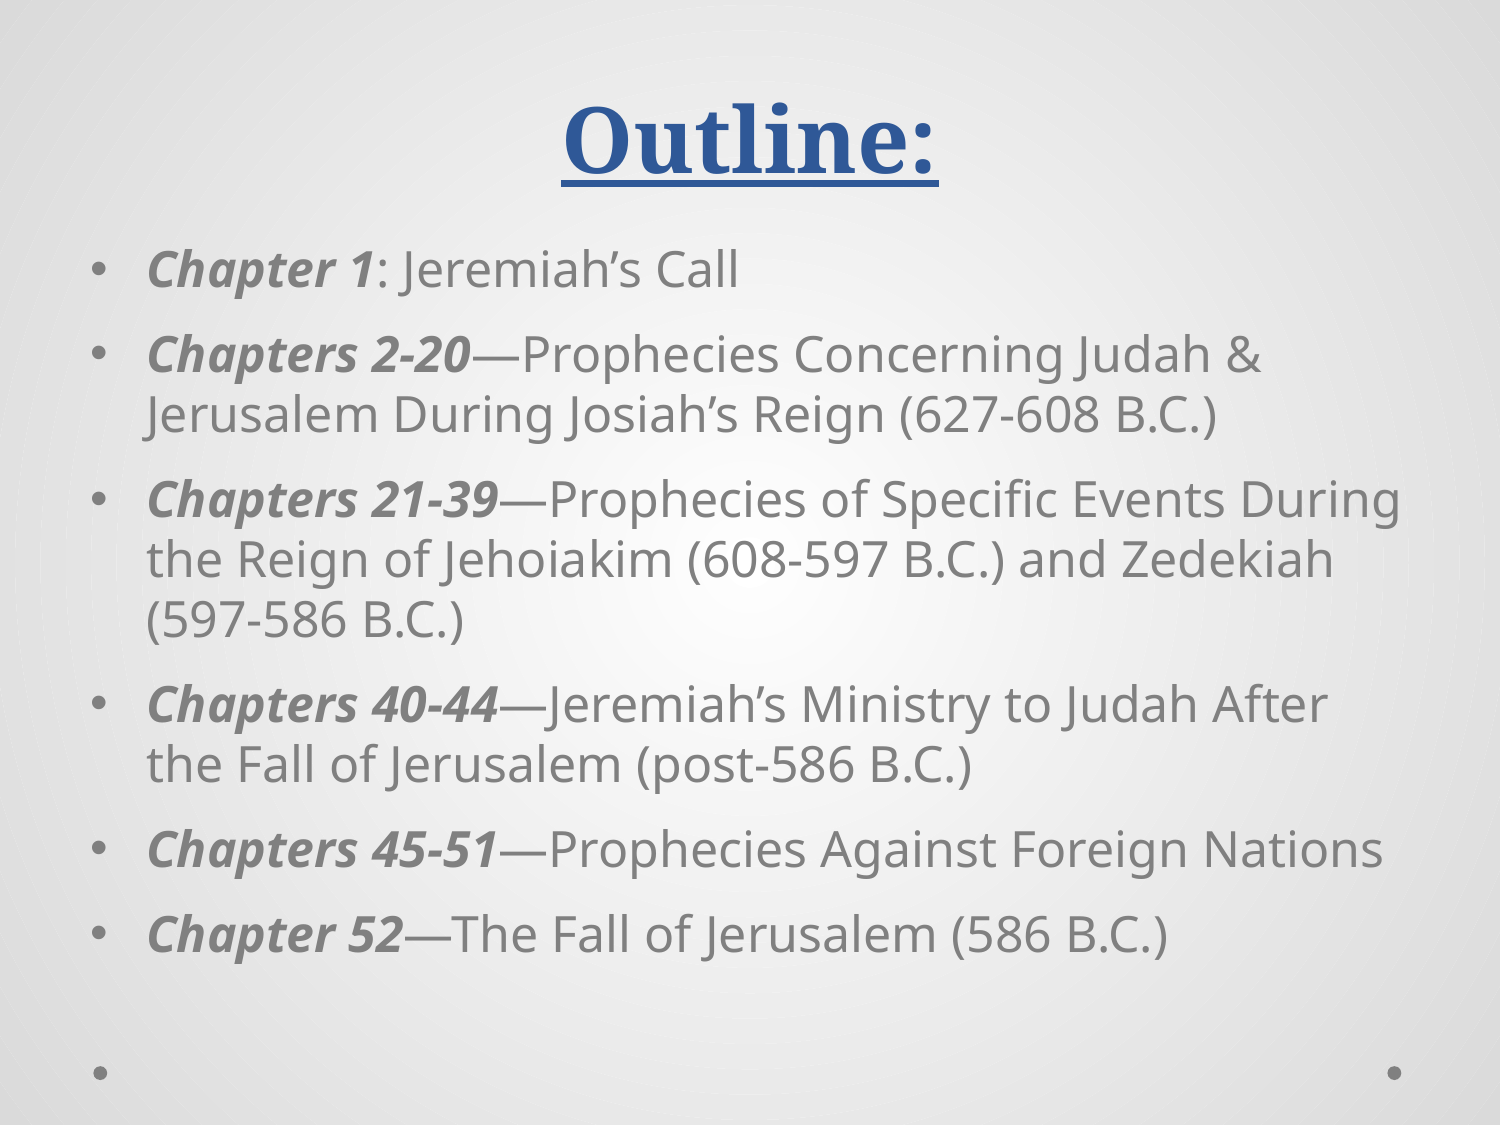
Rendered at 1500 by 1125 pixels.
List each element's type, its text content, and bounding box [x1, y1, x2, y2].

title Outline: [75, 0, 1425, 230]
list Chapter 1: Jeremiah’s Call Chapters 2-20—Prophecies Concerning Judah & Jerusalem During Josiah’s Reign (627-608 B.C.) Chapters 21-39—Prophecies of Specific Events During the Reign of Jehoiakim (608-597 B.C.) and Zedekiah (597-586 B.C.) Chapters 40-44—Jeremiah’s Ministry to Judah After the Fall of Jerusalem (post-586 B.C.) Chapters 45-51—Prophecies Against Foreign Nations Chapter 52—The Fall of Jerusalem (586 B.C.) [75, 230, 1425, 973]
